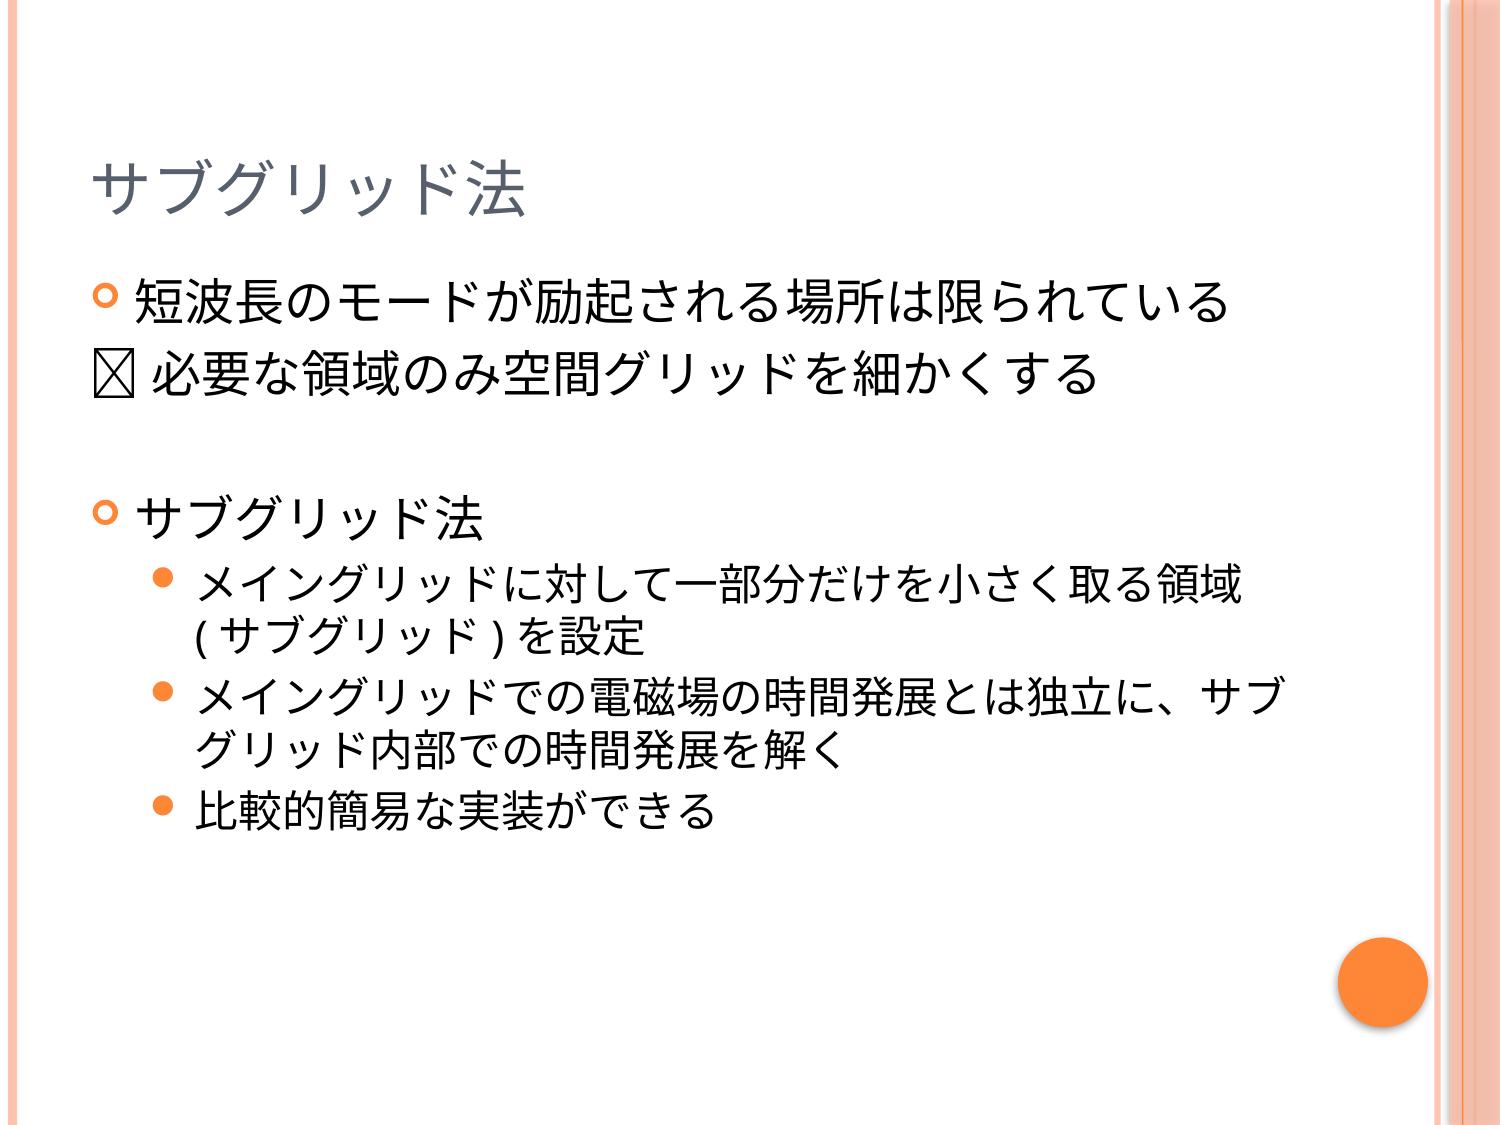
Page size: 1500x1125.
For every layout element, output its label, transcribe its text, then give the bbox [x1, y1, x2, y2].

title サブグリッド法 [75, 45, 1300, 233]
